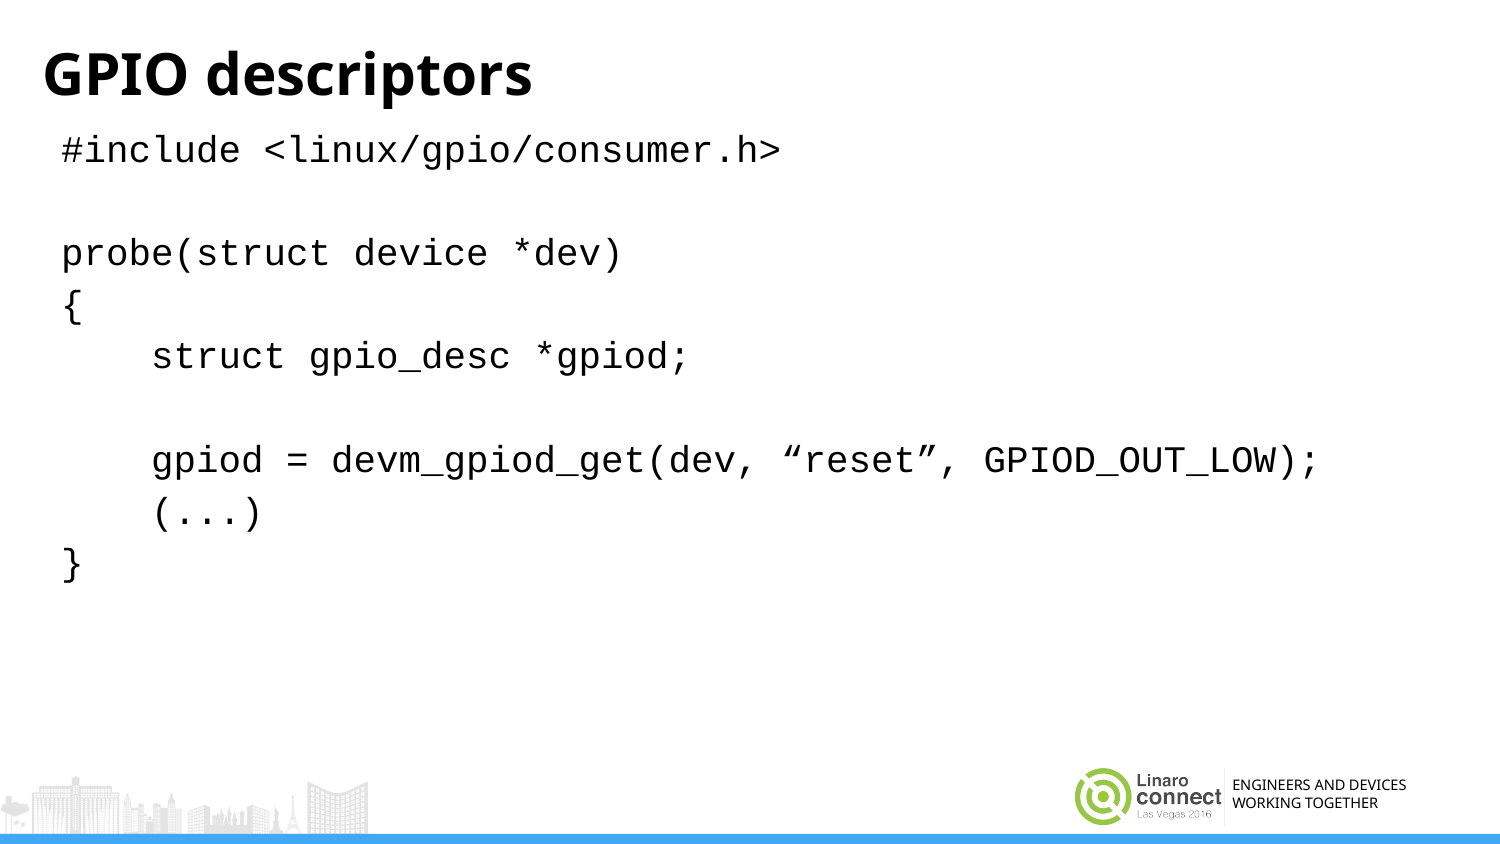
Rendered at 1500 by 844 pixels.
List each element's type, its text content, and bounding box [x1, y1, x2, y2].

title GPIO descriptors [27, 26, 1455, 102]
picture [1060, 789, 1236, 833]
list #include <linux/gpio/consumer.h> probe(struct device *dev) { struct gpio_desc *gpiod; gpiod = devm_gpiod_get(dev, “reset”, GPIOD_OUT_LOW); (...) } [27, 102, 1455, 789]
